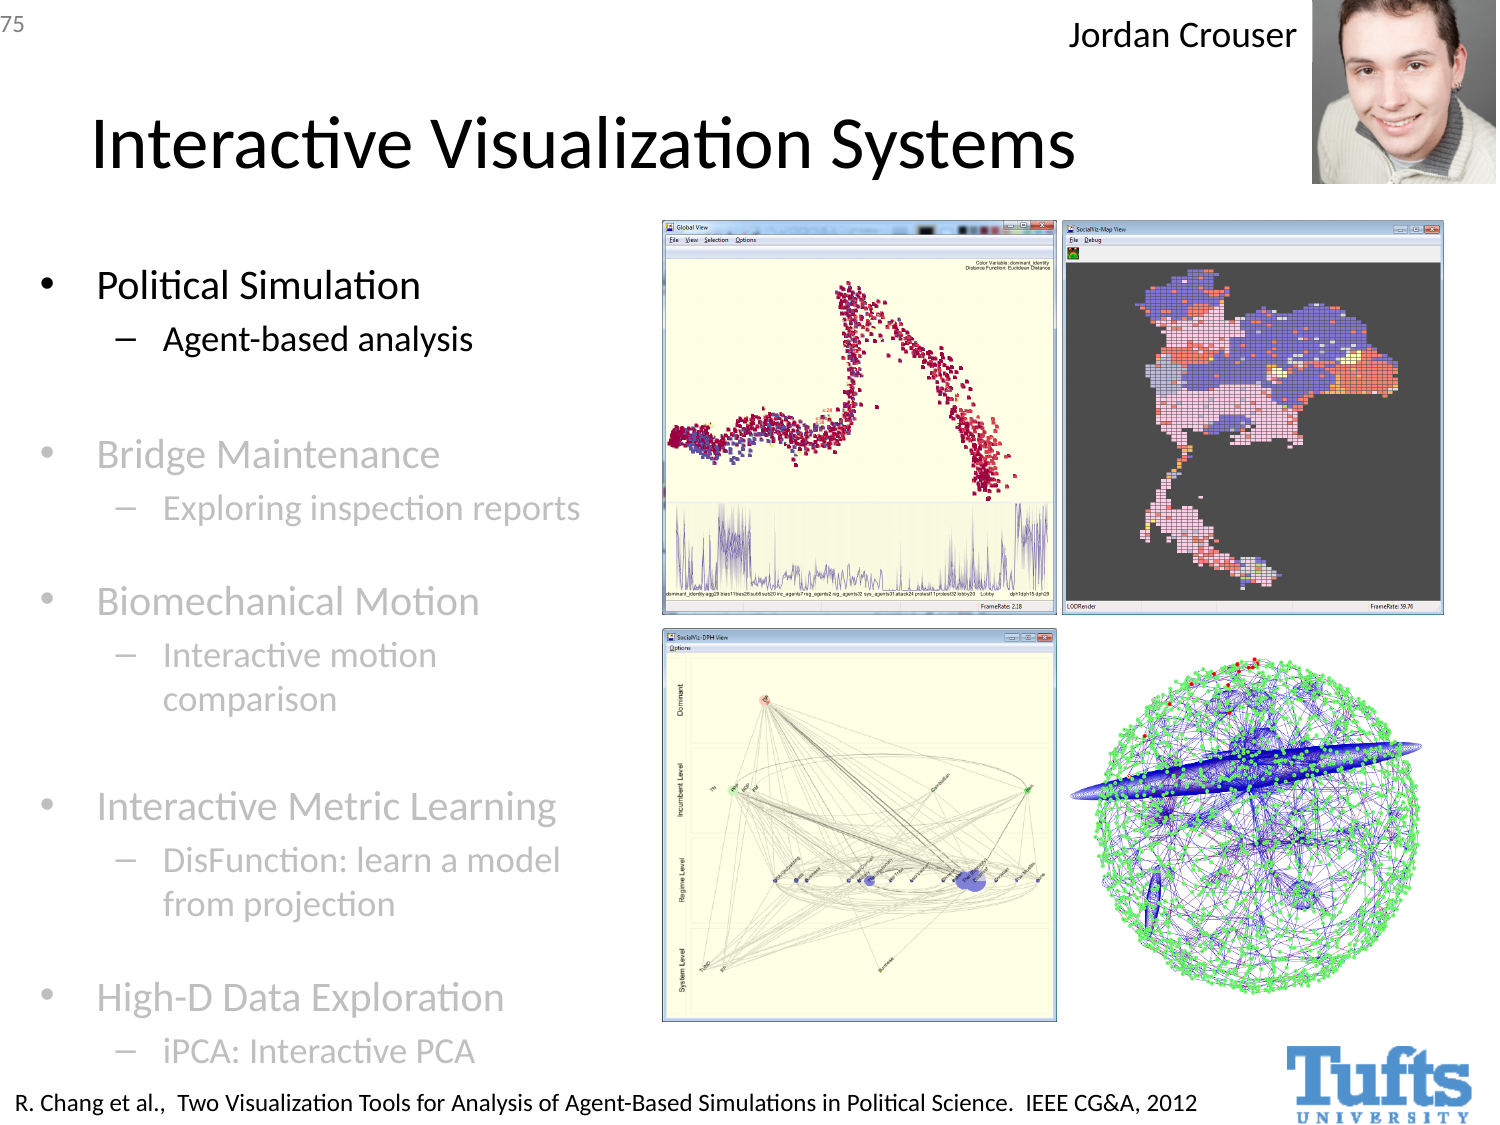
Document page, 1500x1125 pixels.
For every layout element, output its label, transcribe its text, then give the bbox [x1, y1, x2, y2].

picture [1312, 0, 1496, 184]
picture [1062, 220, 1444, 615]
title Interactive Visualization Systems [75, 45, 1425, 233]
text_box Political Simulation Agent-based analysis Bridge Maintenance Exploring inspection reports Biomechanical Motion Interactive motion comparison Interactive Metric Learning DisFunction: learn a model from projection High-D Data Exploration iPCA: Interactive PCA [24, 249, 600, 1100]
picture [662, 628, 1057, 1023]
picture [662, 220, 1057, 615]
text_box Jordan Crouser [1037, 2, 1308, 62]
picture [1287, 1046, 1500, 1125]
picture [1062, 649, 1438, 1001]
text_box R. Chang et al., Two Visualization Tools for Analysis of Agent-Based Simulations in Political Science. IEEE CG&A, 2012 [0, 1079, 1438, 1125]
